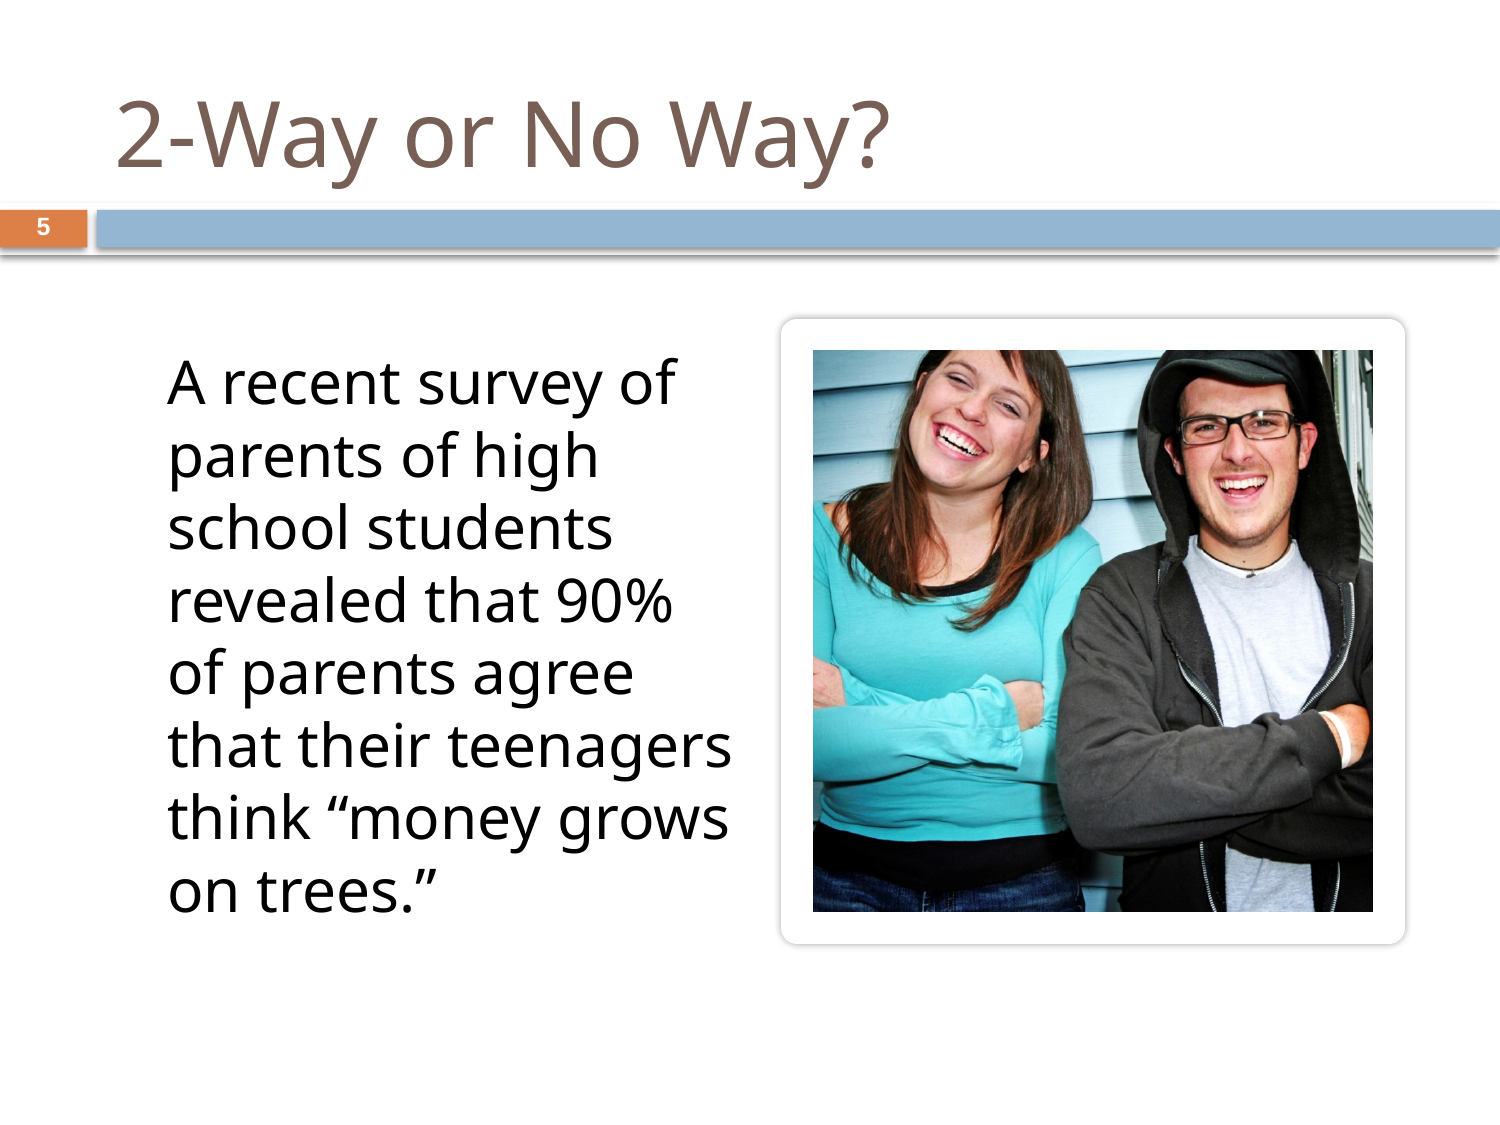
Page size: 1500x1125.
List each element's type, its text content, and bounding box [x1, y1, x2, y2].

slide_number 5 [0, 208, 88, 249]
list A recent survey of parents of high school students revealed that 90% of parents agree that their teenagers think “money grows on trees.” [99, 249, 763, 1000]
picture [812, 349, 1374, 913]
title 2-Way or No Way? [99, 50, 1438, 213]
